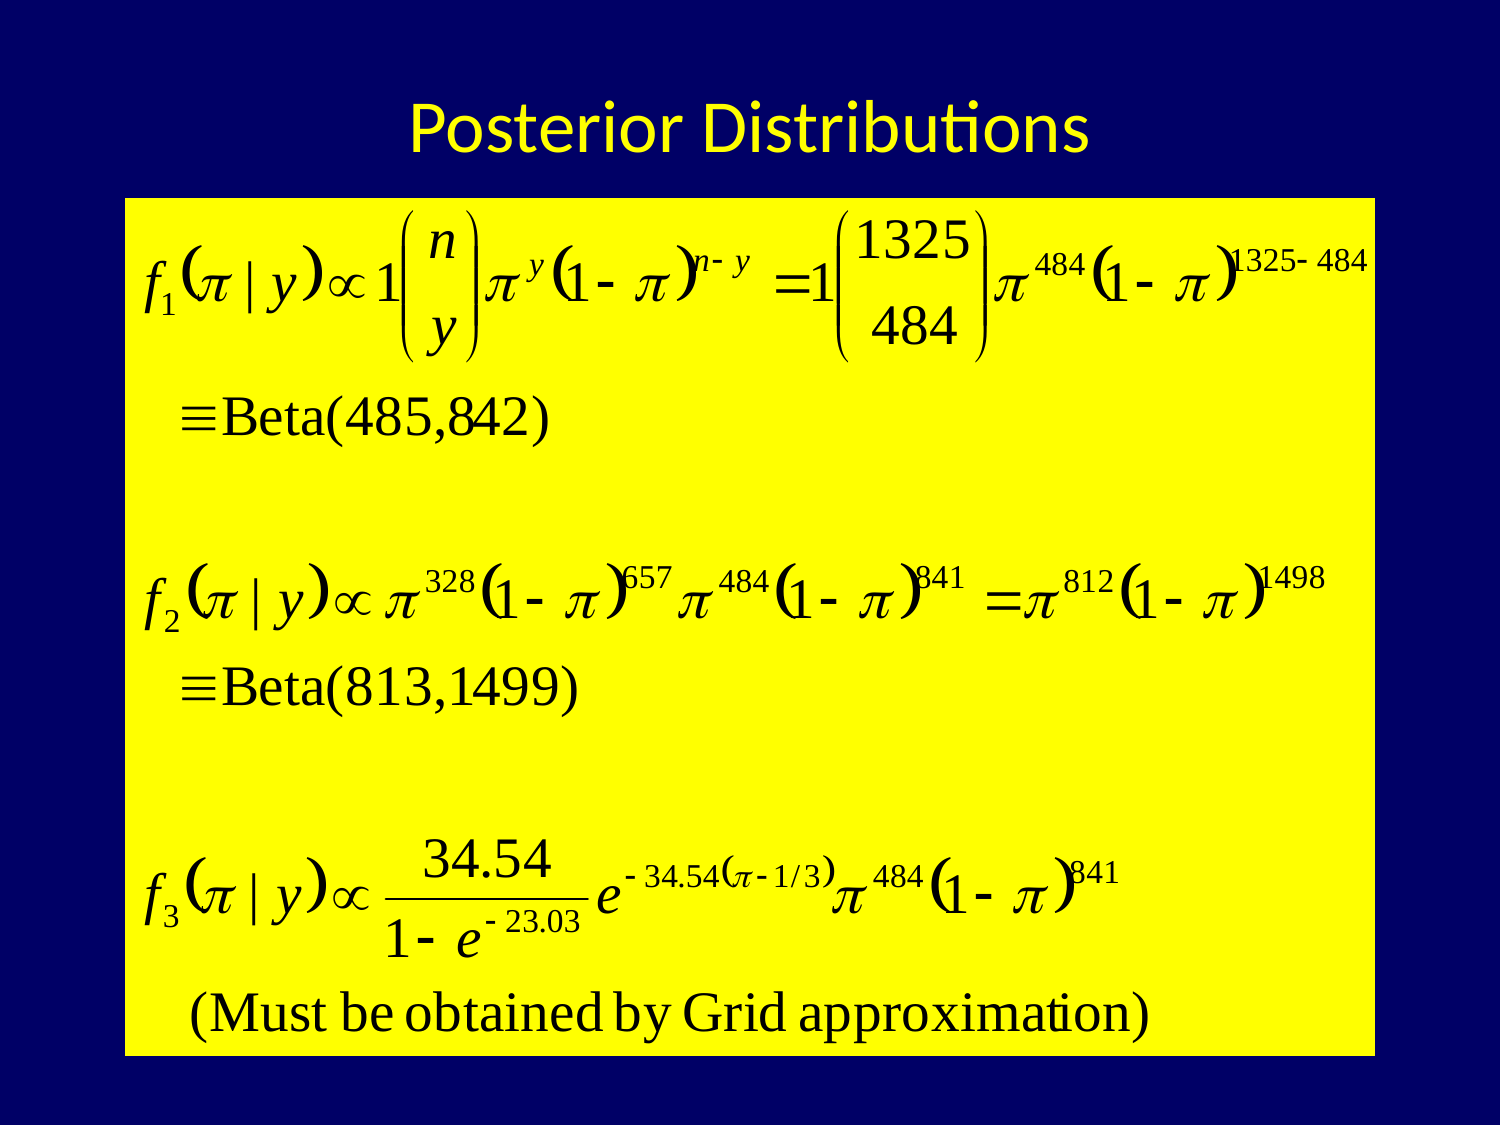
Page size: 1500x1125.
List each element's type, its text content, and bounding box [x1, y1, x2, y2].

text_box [124, 197, 1376, 1057]
title Posterior Distributions [75, 45, 1425, 200]
